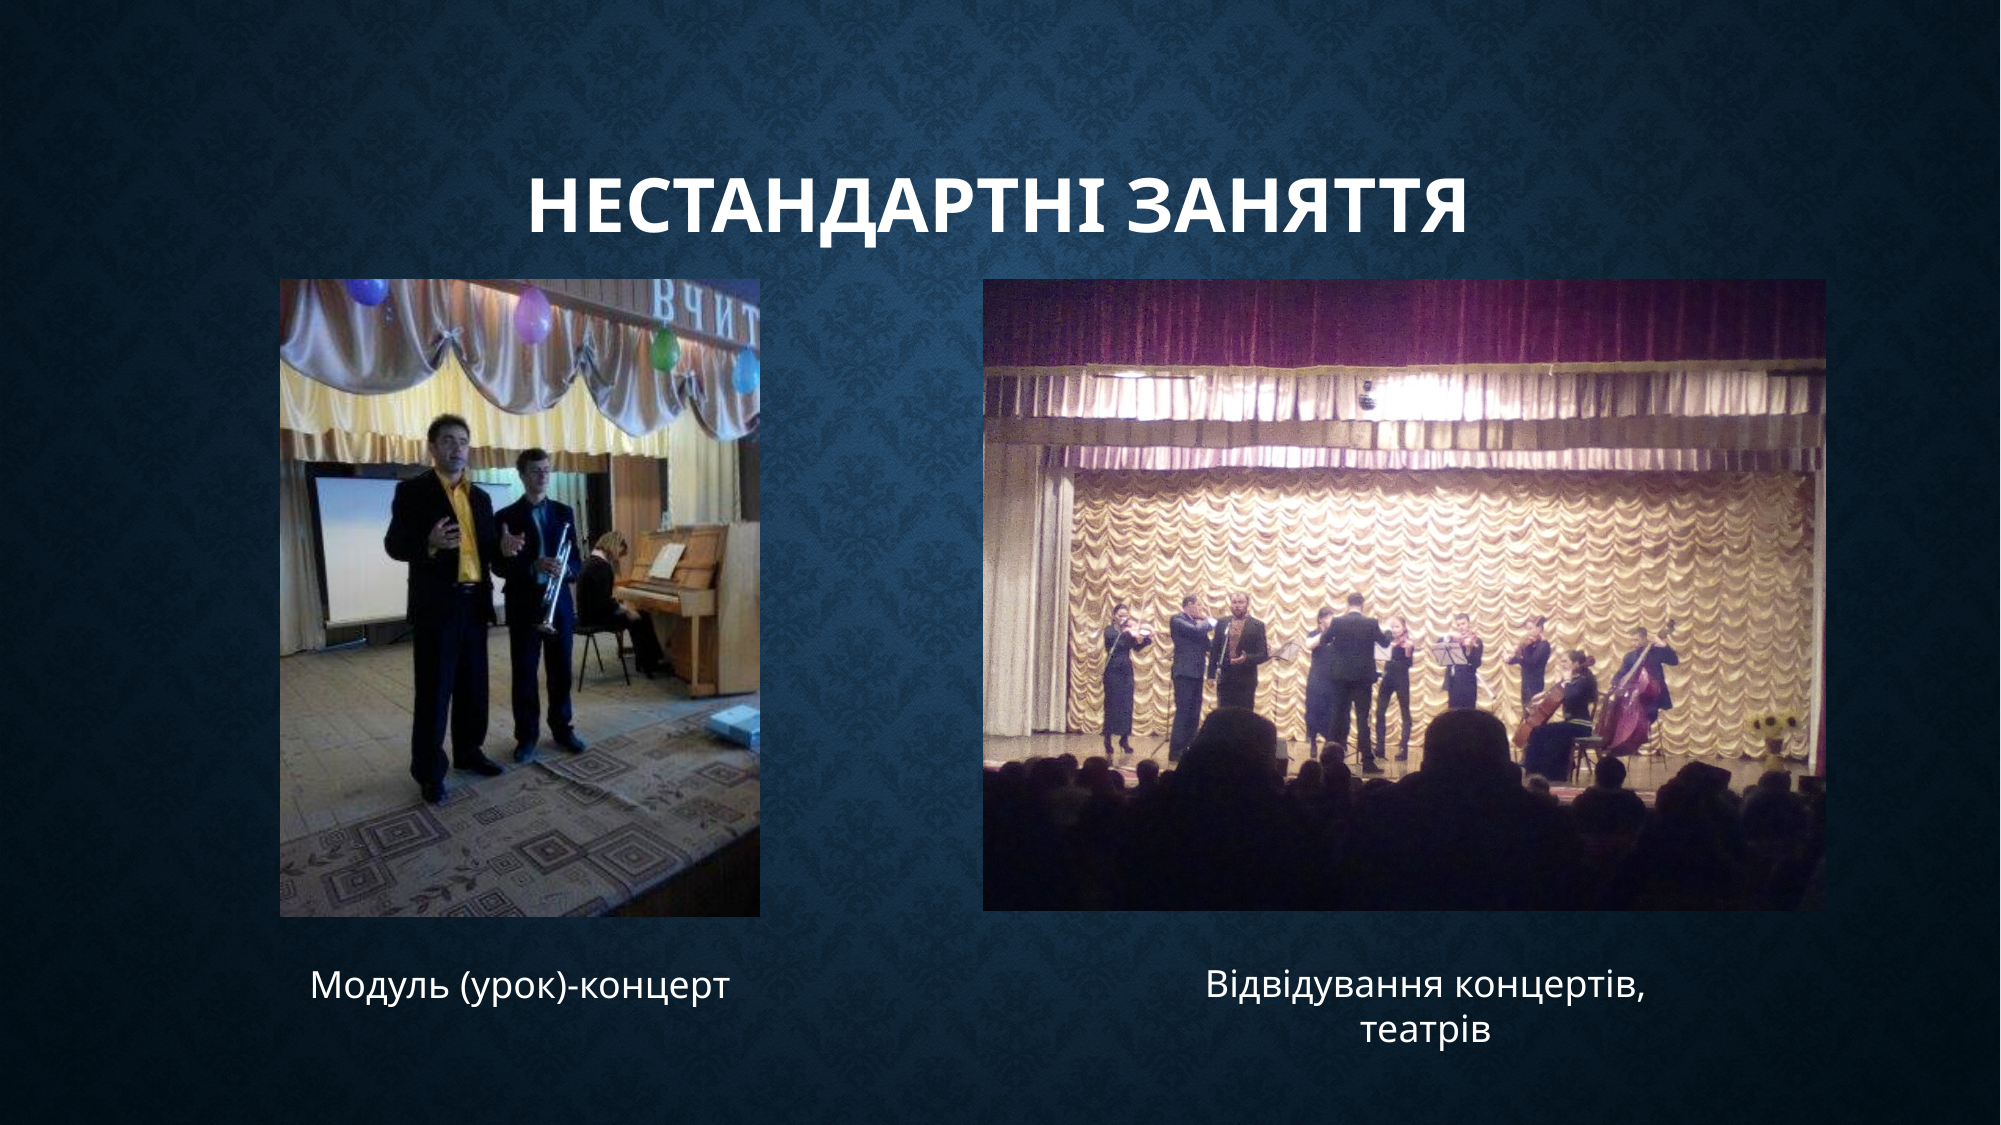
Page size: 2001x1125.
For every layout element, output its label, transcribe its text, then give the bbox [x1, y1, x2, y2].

text_box Модуль (урок)-концерт [225, 954, 815, 1014]
picture [280, 278, 760, 918]
picture [982, 278, 1826, 912]
title нестандартні заняття [150, 99, 1849, 318]
text_box Відвідування концертів, театрів [1131, 952, 1721, 1057]
